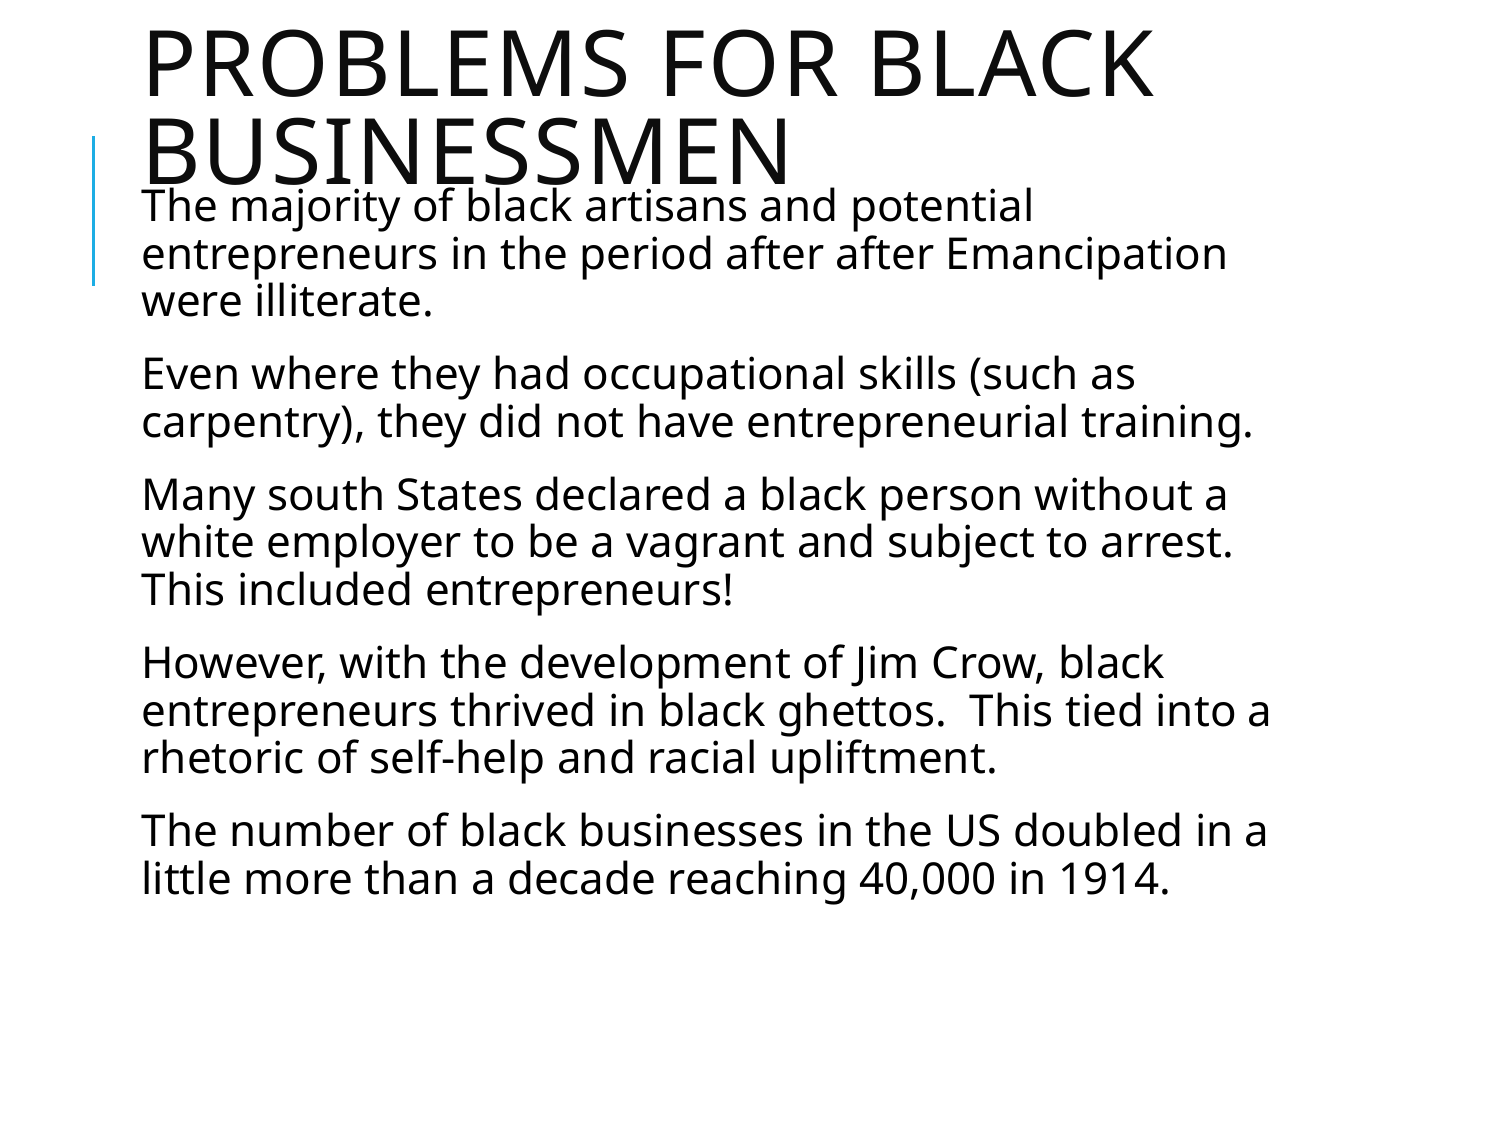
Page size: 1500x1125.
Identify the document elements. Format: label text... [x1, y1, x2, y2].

title Problems for black businessmen [126, 50, 1322, 179]
list The majority of black artisans and potential entrepreneurs in the period after after Emancipation were illiterate. Even where they had occupational skills (such as carpentry), they did not have entrepreneurial training. Many south States declared a black person without a white employer to be a vagrant and subject to arrest. This included entrepreneurs! However, with the development of Jim Crow, black entrepreneurs thrived in black ghettos. This tied into a rhetoric of self-help and racial upliftment. The number of black businesses in the US doubled in a little more than a decade reaching 40,000 in 1914. [121, 176, 1317, 914]
